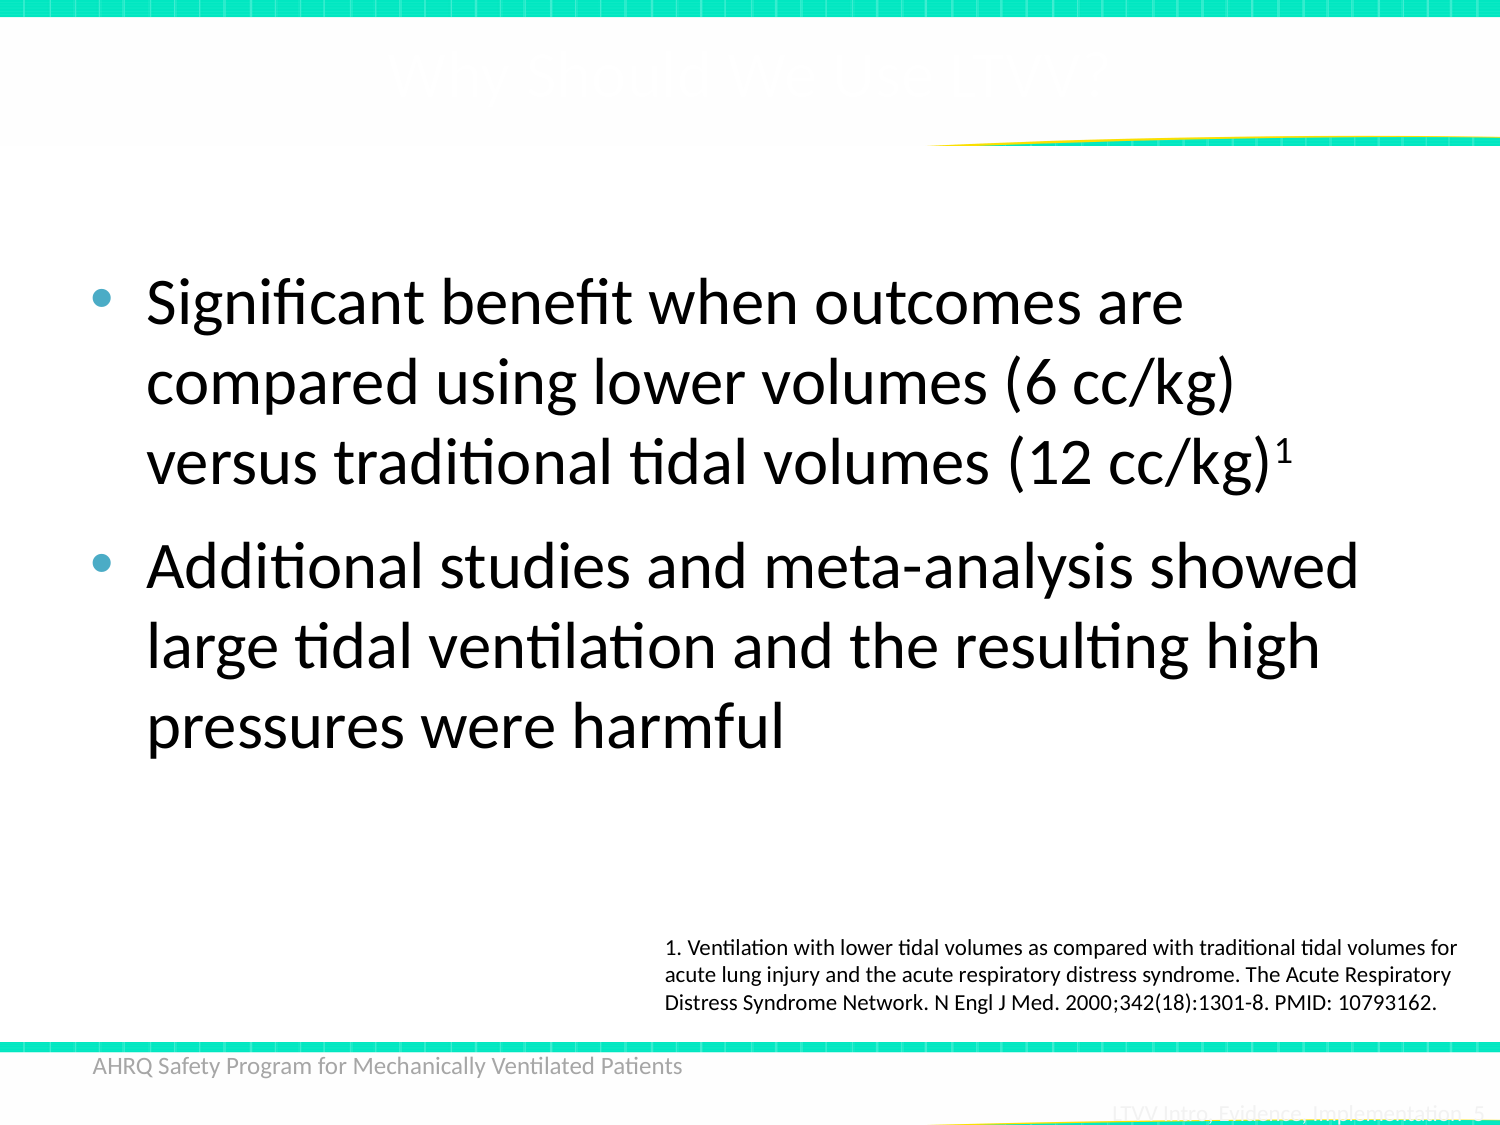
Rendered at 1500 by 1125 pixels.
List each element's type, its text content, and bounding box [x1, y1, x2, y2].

picture [0, 1042, 1500, 1125]
text_box 1. Ventilation with lower tidal volumes as compared with traditional tidal volumes for acute lung injury and the acute respiratory distress syndrome. The Acute Respiratory Distress Syndrome Network. N Engl J Med. 2000;342(18):1301-8. PMID: 10793162. [650, 924, 1500, 1023]
list Significant benefit when outcomes are compared using lower volumes (6 cc/kg) versus traditional tidal volumes (12 cc/kg)1 Additional studies and meta-analysis showed large tidal ventilation and the resulting high pressures were harmful [75, 249, 1425, 788]
picture [0, 0, 1500, 146]
title Why Should We Use LTVV? [75, 5, 1425, 138]
